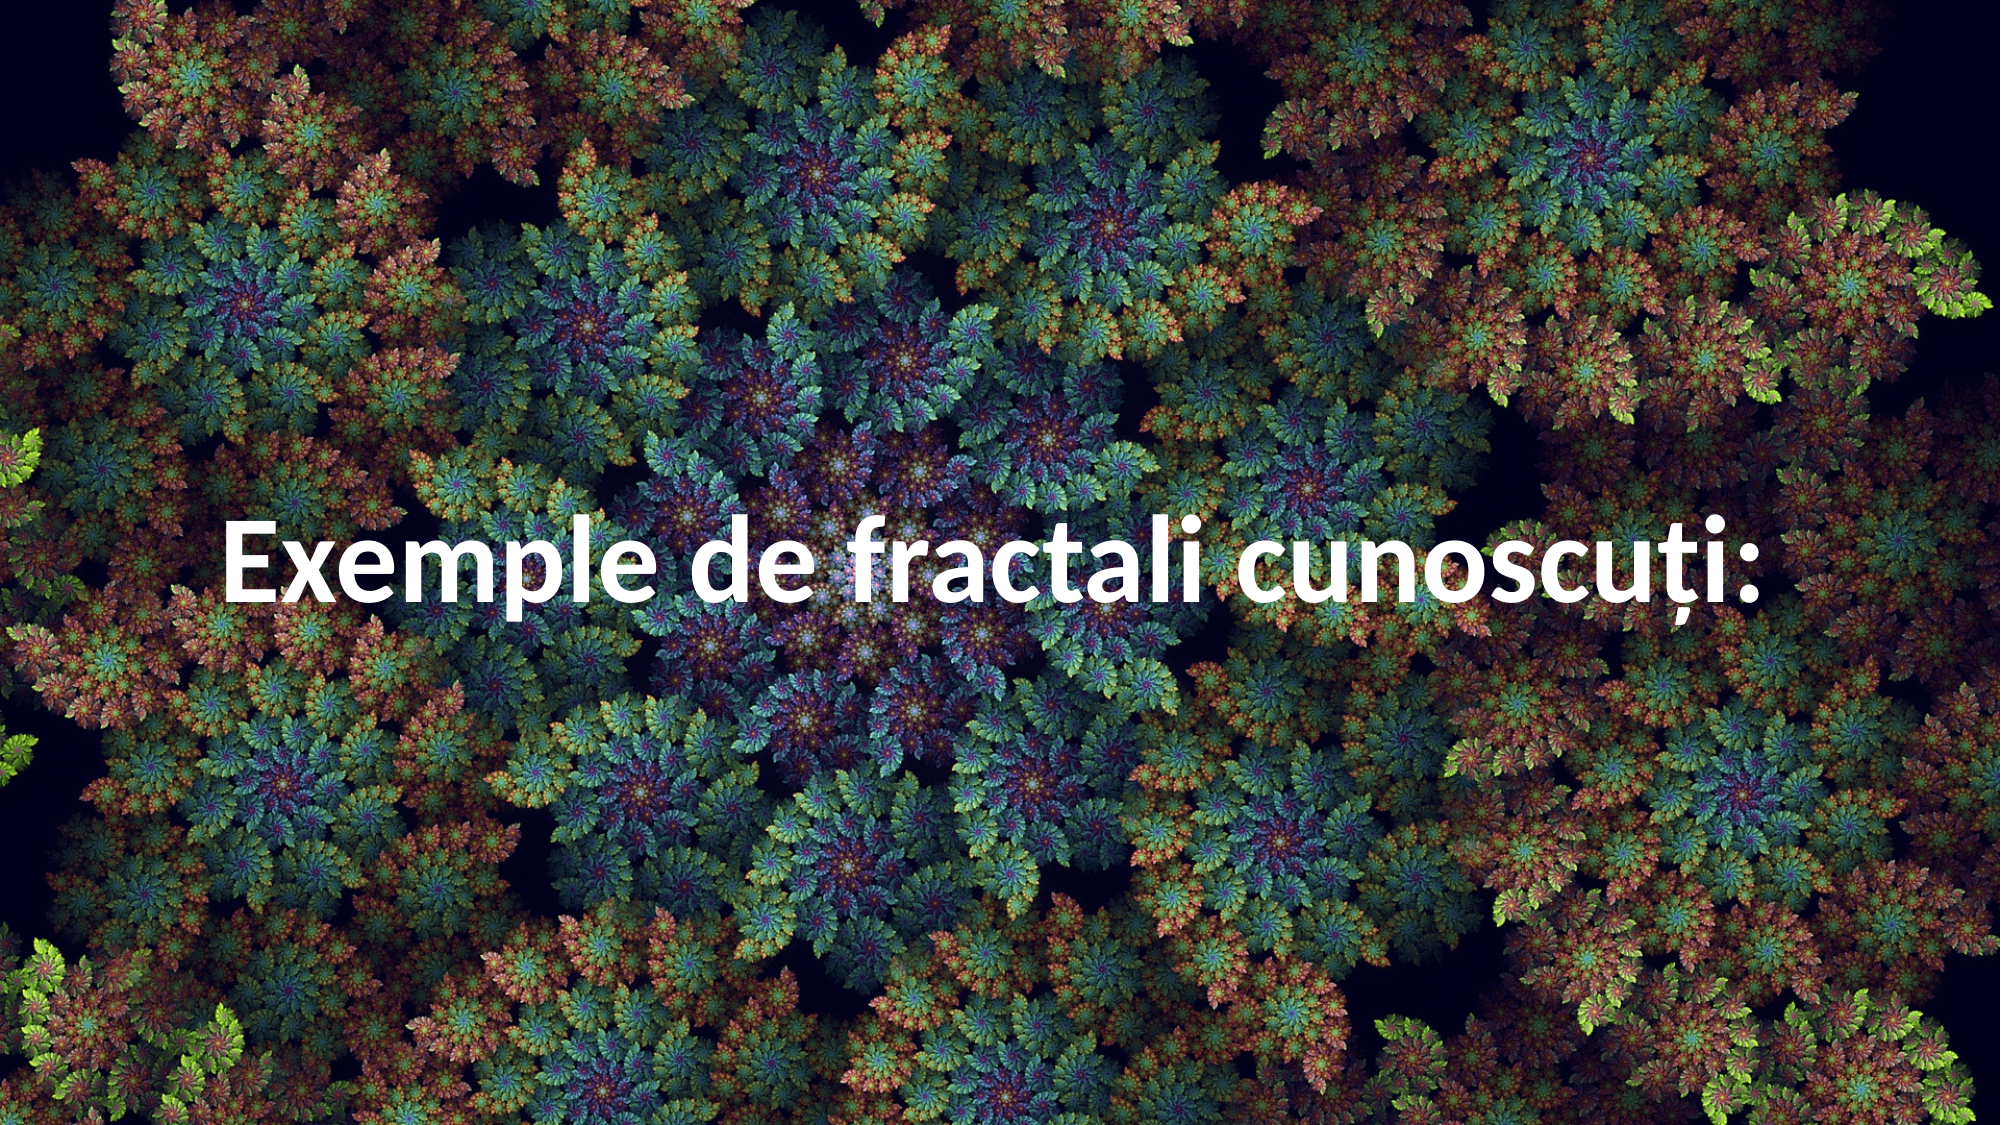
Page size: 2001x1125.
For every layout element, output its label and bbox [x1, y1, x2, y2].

list [0, 0, 2000, 1125]
